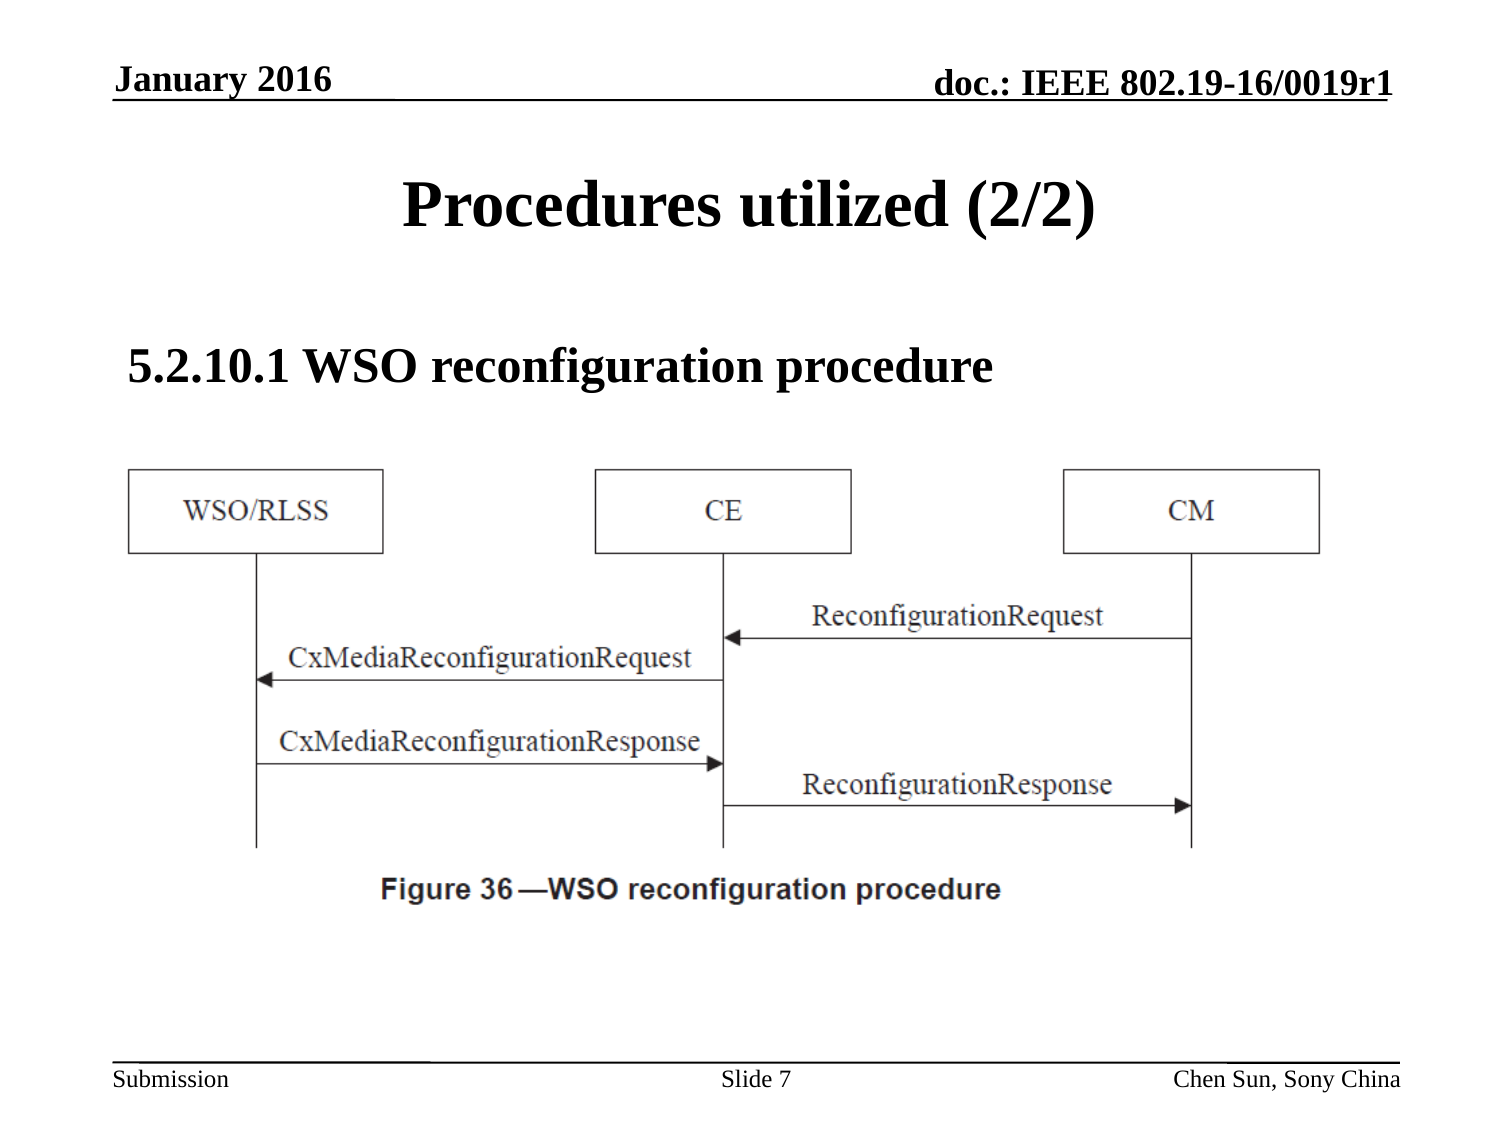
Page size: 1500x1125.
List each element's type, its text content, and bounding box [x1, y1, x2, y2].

picture [112, 449, 1339, 913]
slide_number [114, 54, 423, 100]
list 5.2.10.1 WSO reconfiguration procedure [112, 324, 1388, 1000]
footer Chen Sun, Sony China [878, 1061, 1402, 1093]
title Procedures utilized (2/2) [112, 112, 1388, 288]
slide_number Slide 7 [712, 1061, 800, 1123]
